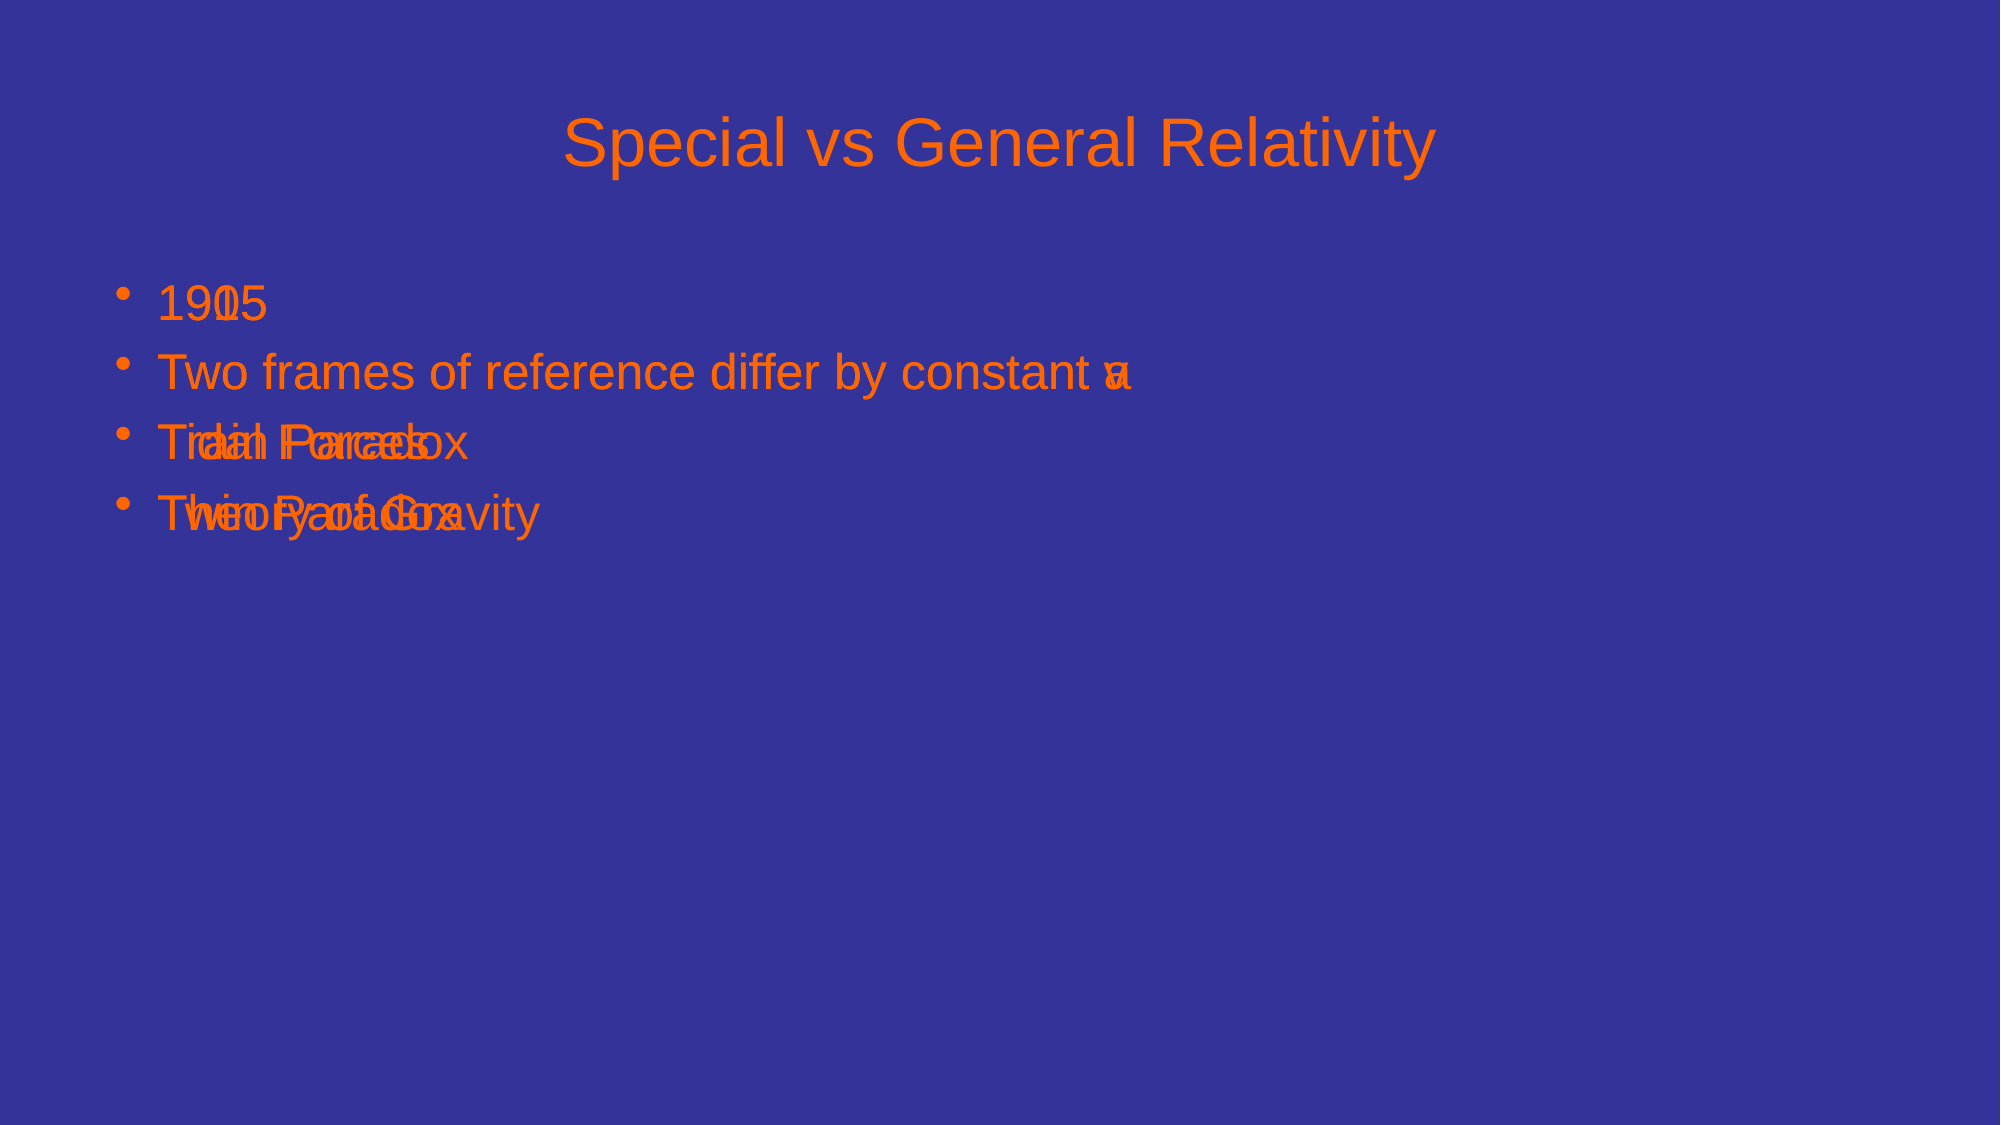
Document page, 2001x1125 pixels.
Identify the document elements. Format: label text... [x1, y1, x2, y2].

title Special vs General Relativity [99, 44, 1901, 233]
list 1915 Two frames of reference differ by constant a Tidal Forces Theory of Gravity [99, 262, 1901, 1006]
